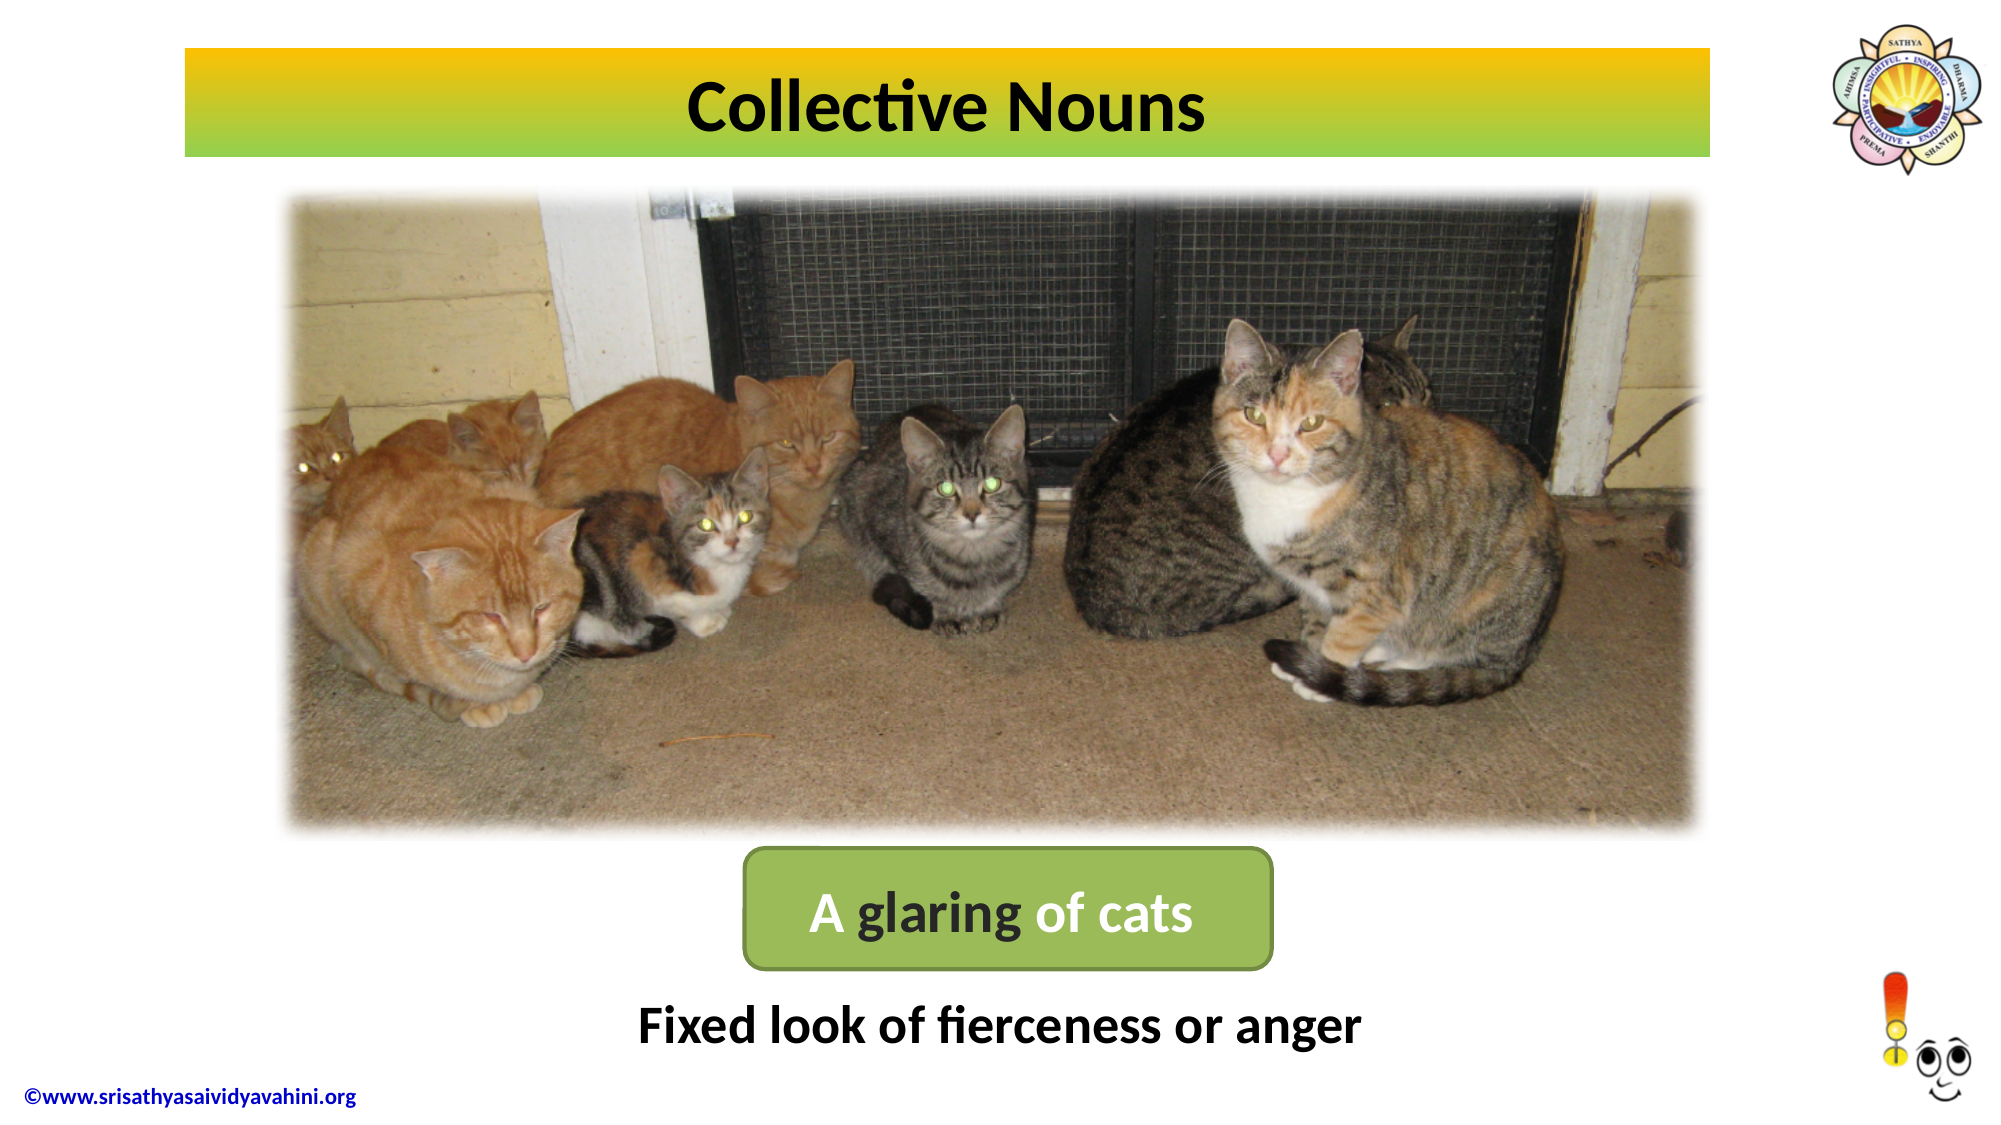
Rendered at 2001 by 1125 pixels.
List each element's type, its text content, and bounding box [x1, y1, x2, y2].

picture [1827, 21, 1986, 176]
text_box Fixed look of fierceness or anger [614, 981, 1389, 1062]
picture [1835, 961, 1986, 1113]
picture [274, 185, 1710, 841]
text_box A glaring of cats [742, 849, 1274, 972]
title Collective Nouns [184, 48, 1710, 157]
